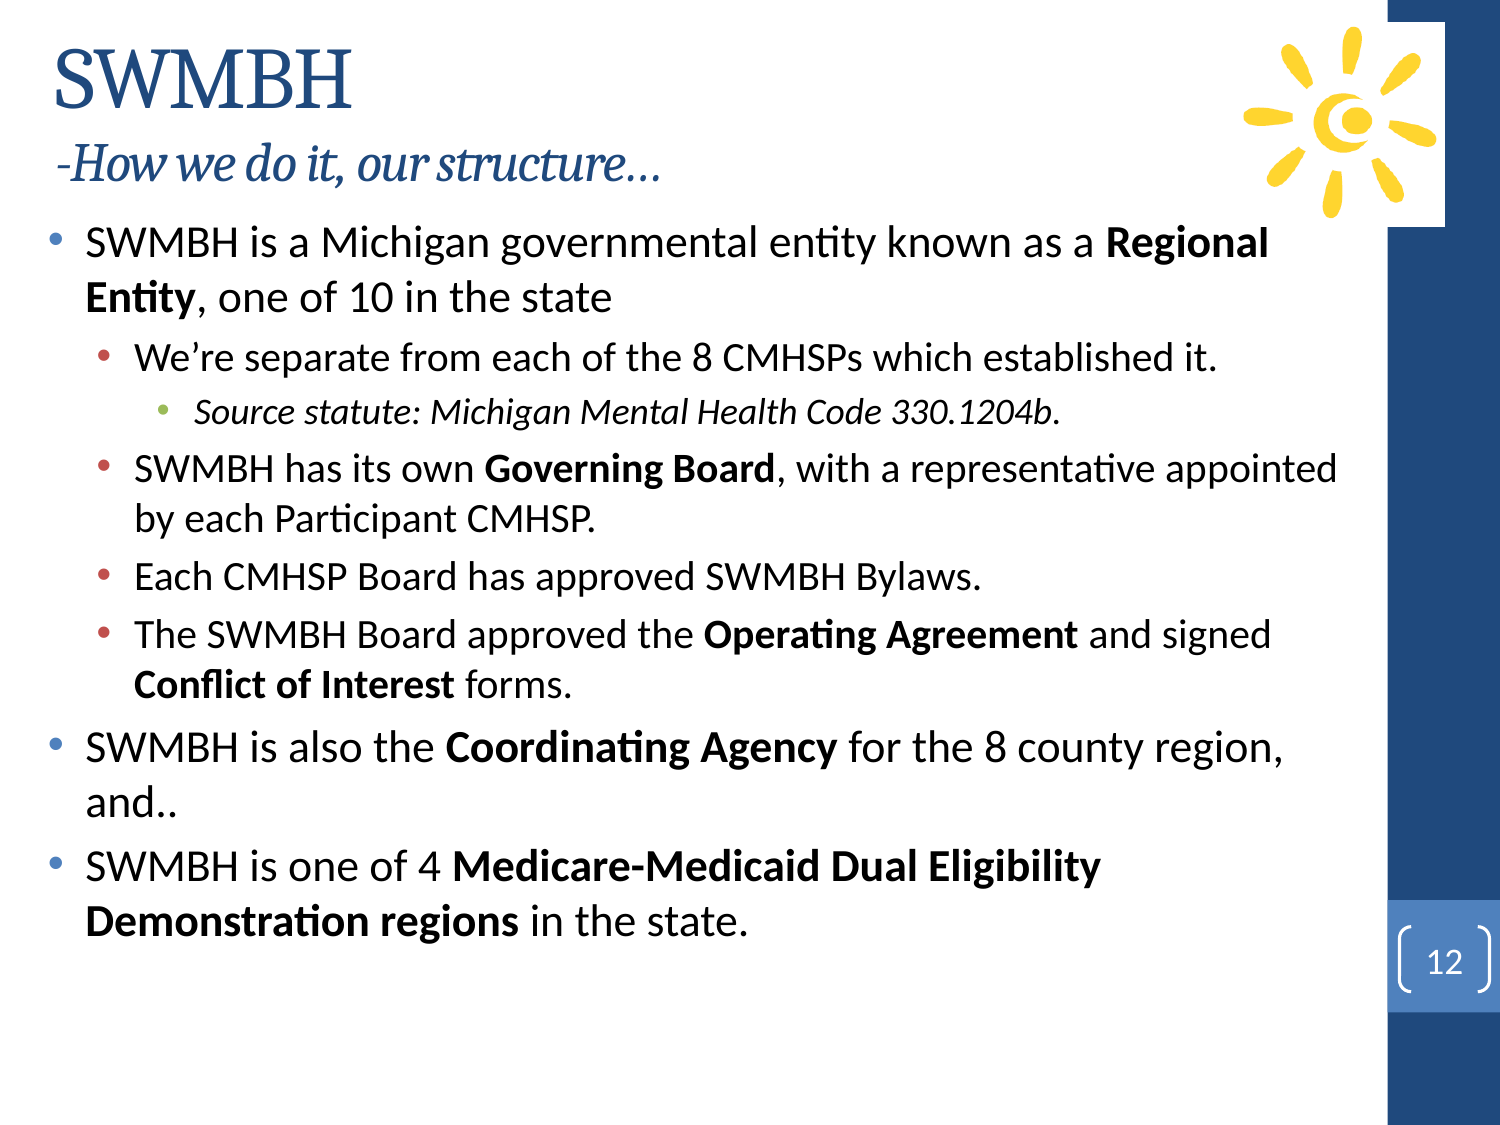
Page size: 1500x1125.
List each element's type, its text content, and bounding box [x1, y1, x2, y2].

list SWMBH is a Michigan governmental entity known as a Regional Entity, one of 10 in the state We’re separate from each of the 8 CMHSPs which established it. Source statute: Michigan Mental Health Code 330.1204b. SWMBH has its own Governing Board, with a representative appointed by each Participant CMHSP. Each CMHSP Board has approved SWMBH Bylaws. The SWMBH Board approved the Operating Agreement and signed Conflict of Interest forms. SWMBH is also the Coordinating Agency for the 8 county region, and.. SWMBH is one of 4 Medicare-Medicaid Dual Eligibility Demonstration regions in the state. [14, 203, 1373, 1108]
slide_number 12 [1397, 925, 1492, 994]
title SWMBH -How we do it, our structure… [40, 12, 1375, 200]
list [1231, 22, 1446, 228]
